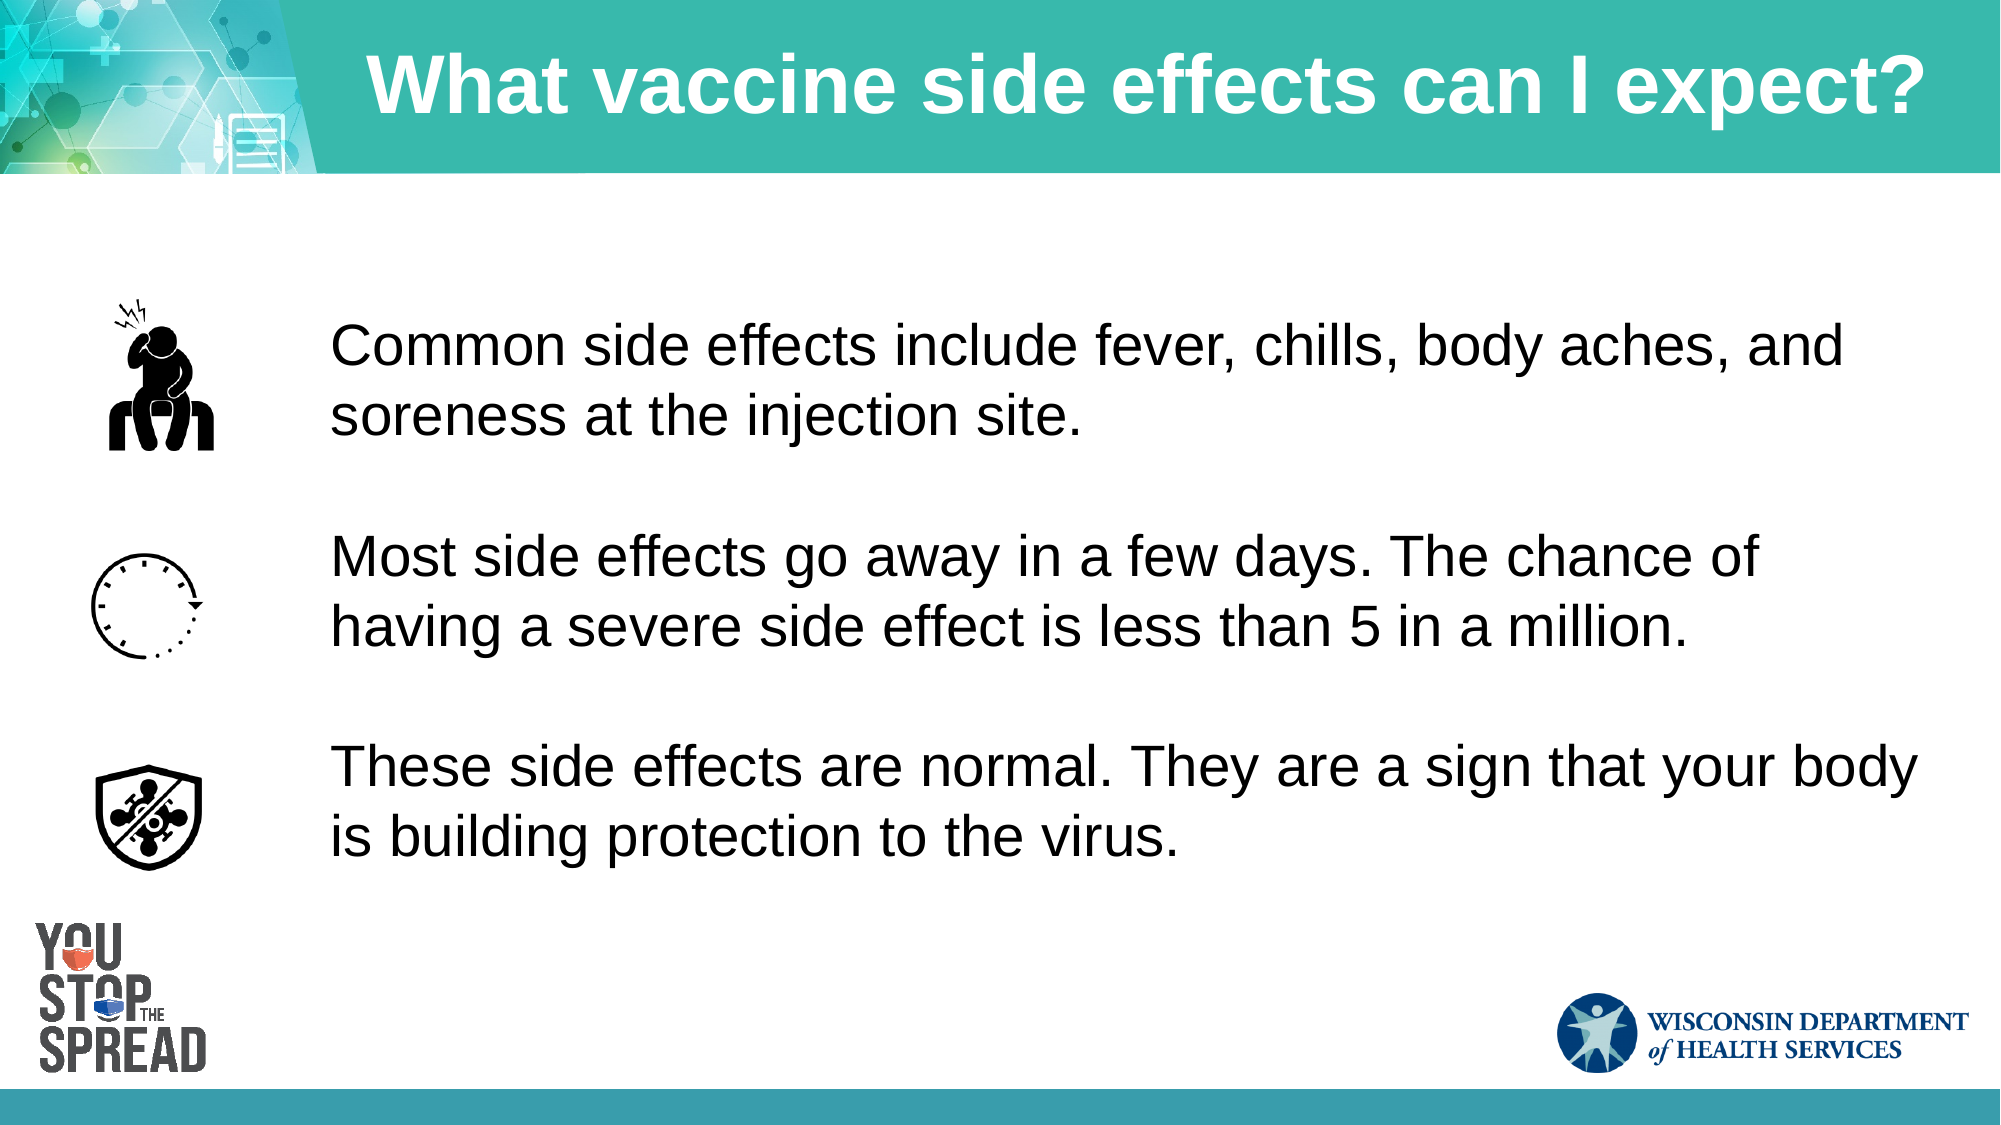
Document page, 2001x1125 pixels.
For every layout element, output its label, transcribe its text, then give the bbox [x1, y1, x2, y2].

picture [92, 761, 205, 874]
picture [85, 299, 237, 451]
picture [34, 922, 208, 1073]
title What vaccine side effects can I expect? [278, 0, 2000, 174]
picture [85, 543, 211, 669]
picture [0, 0, 278, 174]
list Common side effects include fever, chills, body aches, and soreness at the injection site. Most side effects go away in a few days. The chance of having a severe side effect is less than 5 in a million. These side effects are normal. They are a sign that your body is building protection to the virus. [315, 299, 1945, 977]
picture [1557, 993, 1969, 1073]
